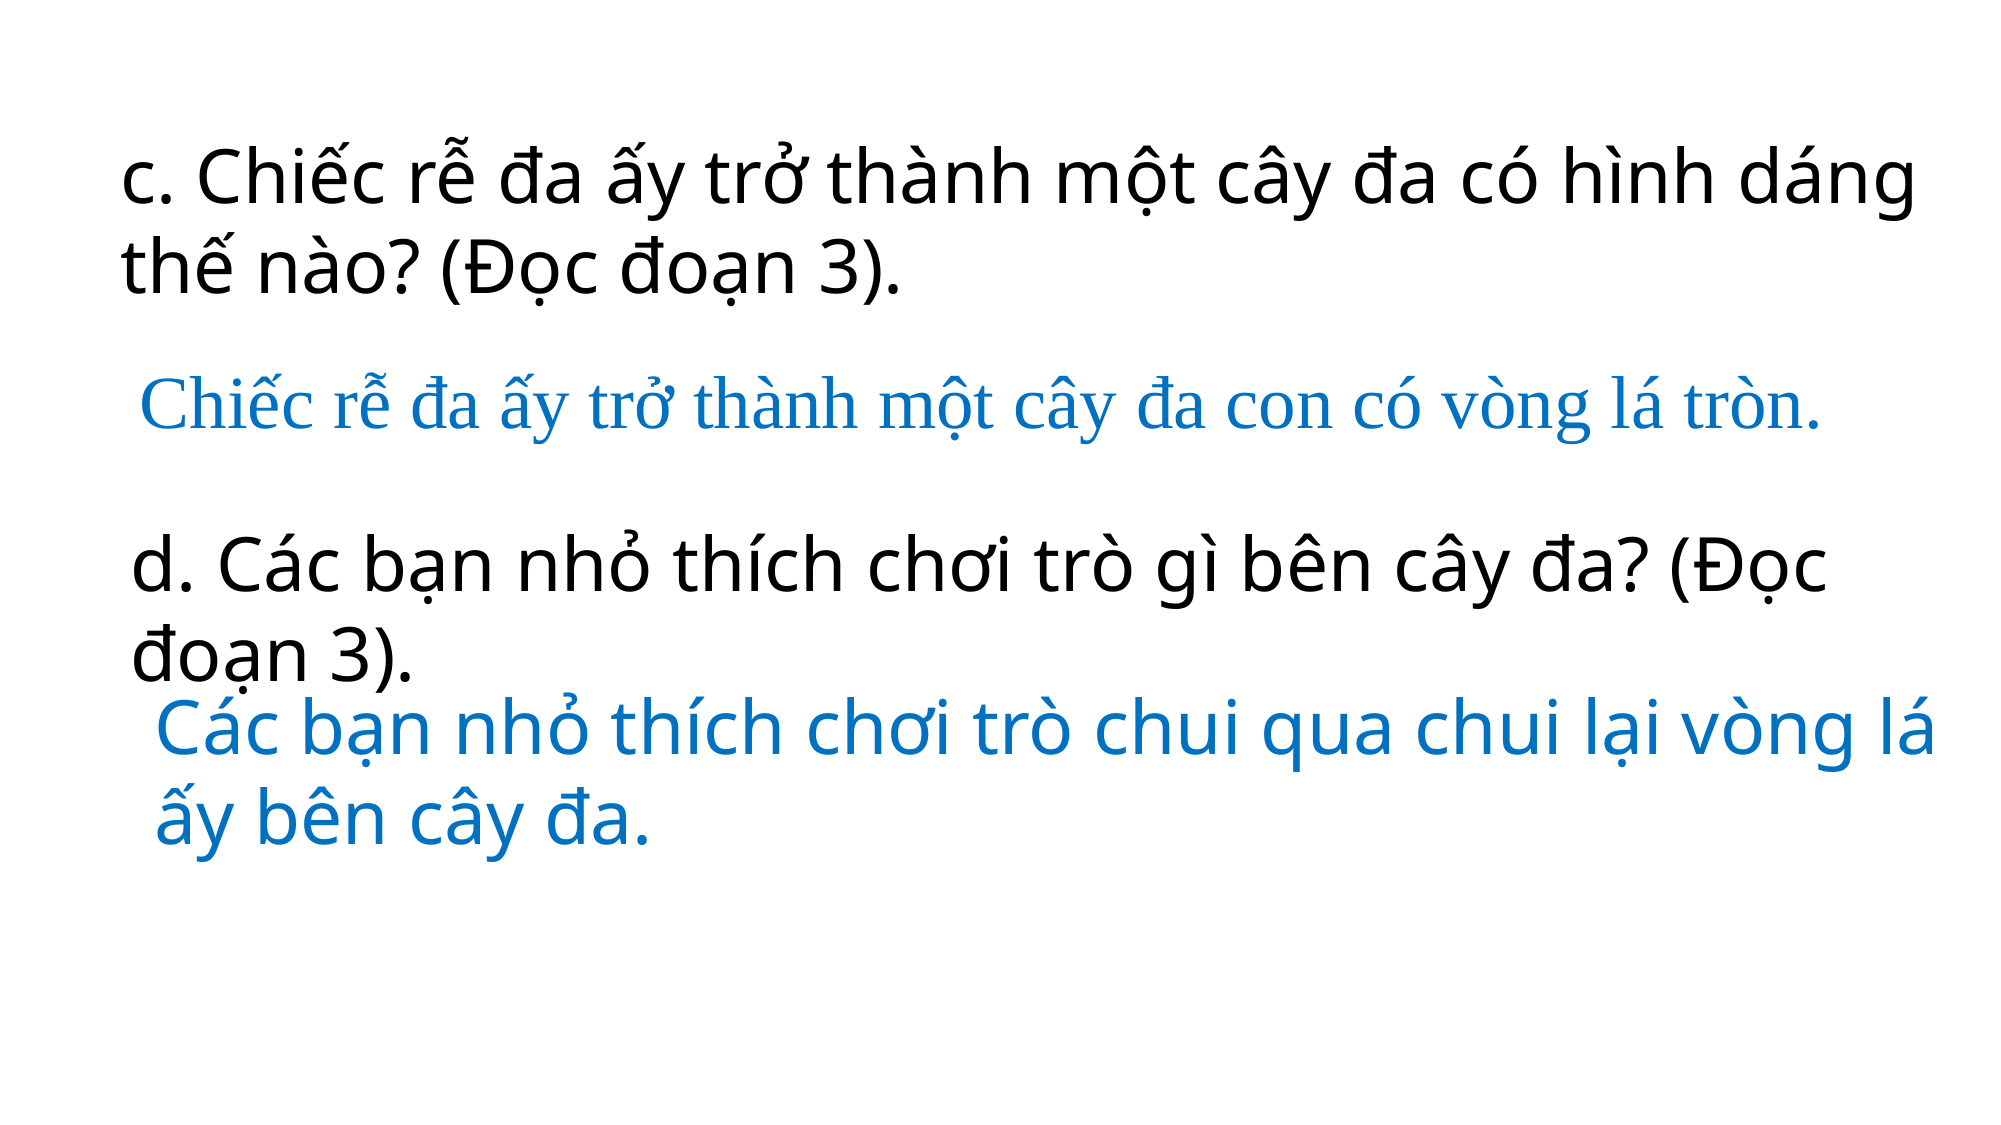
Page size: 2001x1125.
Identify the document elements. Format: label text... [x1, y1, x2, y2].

text_box c. Chiếc rễ đa ấy trở thành một cây đa có hình dáng thế nào? (Đọc đoạn 3). [105, 120, 2000, 316]
text_box Chiếc rễ đa ấy trở thành một cây đa con có vòng lá tròn. [125, 346, 1839, 452]
text_box Các bạn nhỏ thích chơi trò chui qua chui lại vòng lá ấy bên cây đa. [139, 672, 2000, 868]
text_box d. Các bạn nhỏ thích chơi trò gì bên cây đa? (Đọc đoạn 3). [115, 509, 1904, 705]
